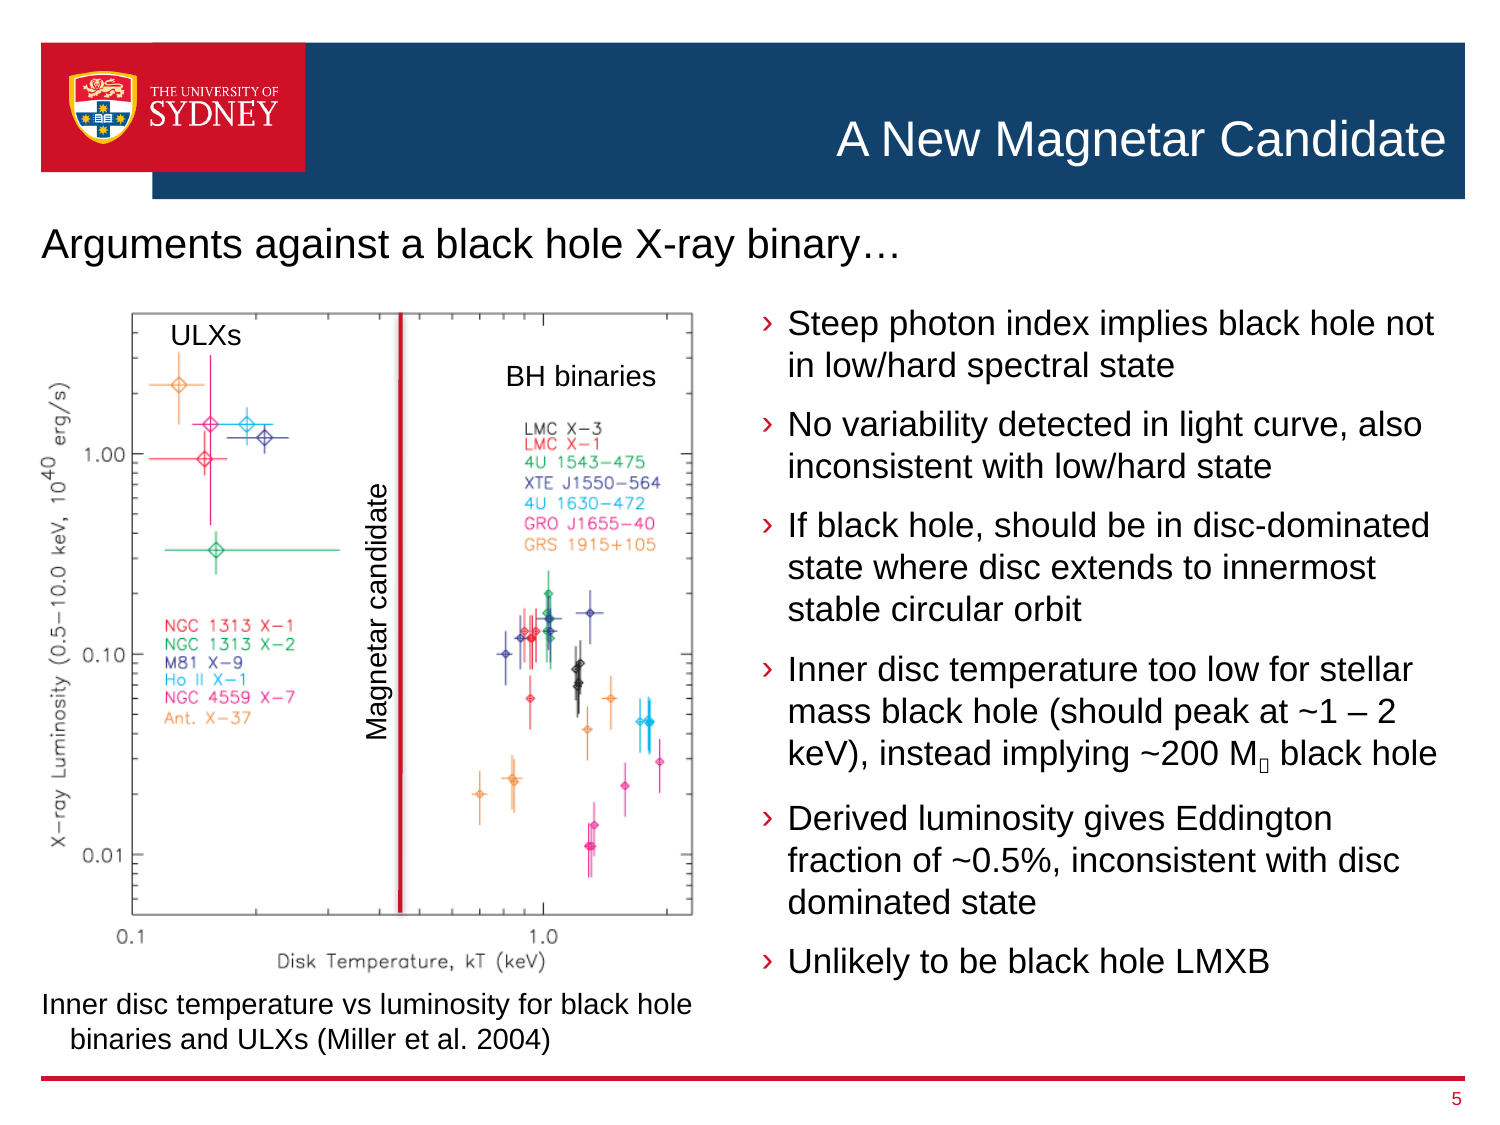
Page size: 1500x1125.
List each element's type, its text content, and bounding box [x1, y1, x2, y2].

picture [13, 288, 724, 988]
list Arguments against a black hole X-ray binary… [41, 208, 1463, 288]
slide_number 5 [1421, 1080, 1463, 1116]
title A New Magnetar Candidate [304, 70, 1463, 175]
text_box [349, 312, 401, 913]
list Inner disc temperature vs luminosity for black hole binaries and ULXs (Miller et al. 2004) [41, 977, 762, 1075]
list Steep photon index implies black hole not in low/hard spectral state No variability detected in light curve, also inconsistent with low/hard state If black hole, should be in disc-dominated state where disc extends to innermost stable circular orbit Inner disc temperature too low for stellar mass black hole (should peak at ~1 – 2 keV), instead implying ~200 M black hole Derived luminosity gives Eddington fraction of ~0.5%, inconsistent with disc dominated state Unlikely to be black hole LMXB [761, 292, 1463, 1032]
picture [69, 71, 278, 144]
